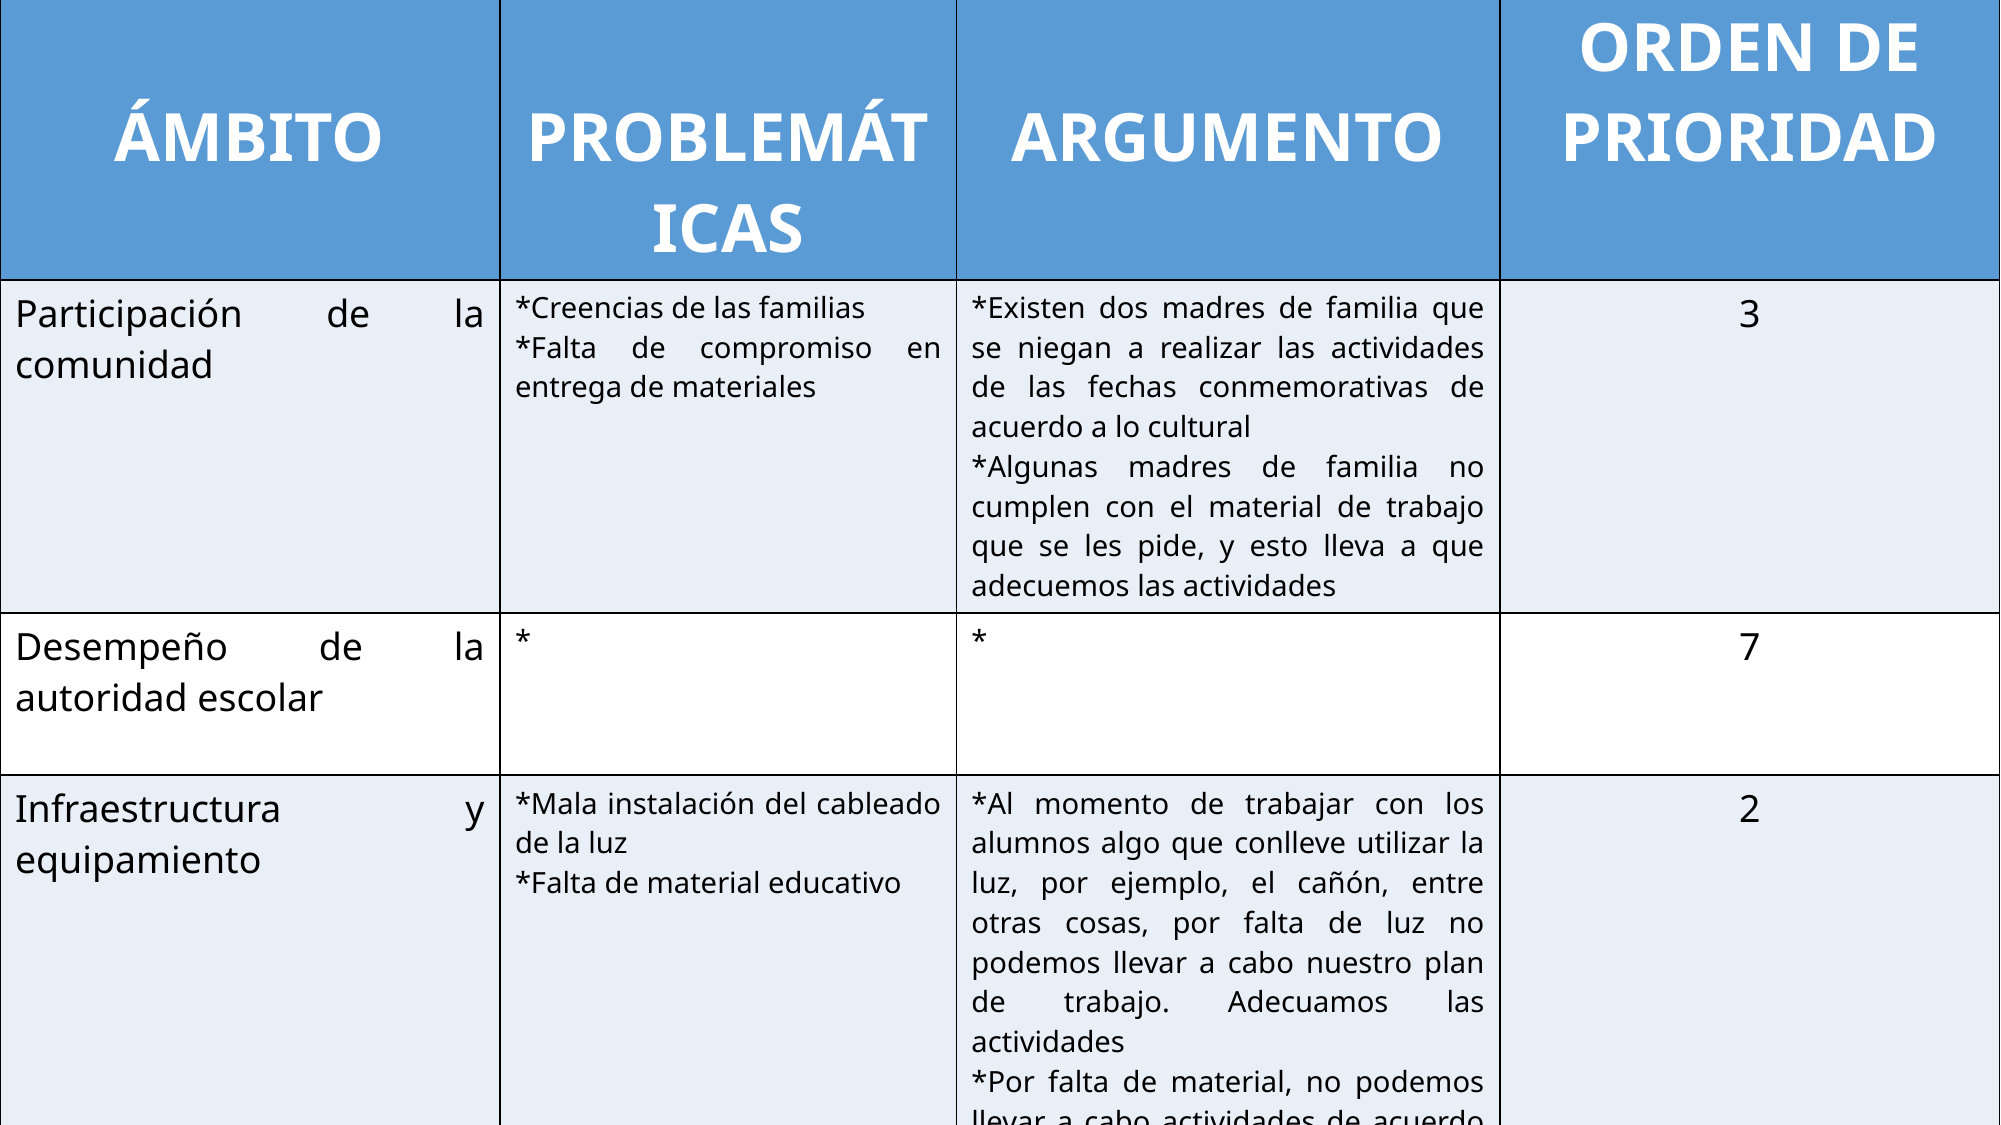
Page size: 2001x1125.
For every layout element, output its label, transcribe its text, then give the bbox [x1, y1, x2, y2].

table_cell *Al momento de trabajar con los alumnos algo que conlleve utilizar la luz, por ejemplo, el cañón, entre otras cosas, por falta de luz no podemos llevar a cabo nuestro plan de trabajo. Adecuamos las actividades *Por falta de material, no podemos llevar a cabo actividades de acuerdo a las necesidades de los alumnos. [957, 776, 1499, 1125]
table_cell 3 [1501, 281, 1999, 612]
table_cell Participación de la comunidad [1, 281, 499, 612]
table_cell * [501, 614, 956, 774]
table_header ORDEN DE PRIORIDAD [1501, 0, 1999, 279]
table_cell *Existen dos madres de familia que se niegan a realizar las actividades de las fechas conmemorativas de acuerdo a lo cultural *Algunas madres de familia no cumplen con el material de trabajo que se les pide, y esto lleva a que adecuemos las actividades [957, 281, 1499, 612]
table_cell 7 [1501, 614, 1999, 774]
table_header PROBLEMÁTICAS [501, 0, 956, 279]
table_cell 2 [1501, 776, 1999, 1125]
table_cell Infraestructura y equipamiento [1, 776, 499, 1125]
table_header ARGUMENTO [957, 0, 1499, 279]
table_header ÁMBITO [1, 0, 499, 279]
table_cell * [957, 614, 1499, 774]
table_cell *Creencias de las familias *Falta de compromiso en entrega de materiales [501, 281, 956, 612]
table_cell *Mala instalación del cableado de la luz *Falta de material educativo [501, 776, 956, 1125]
table_cell Desempeño de la autoridad escolar [1, 614, 499, 774]
